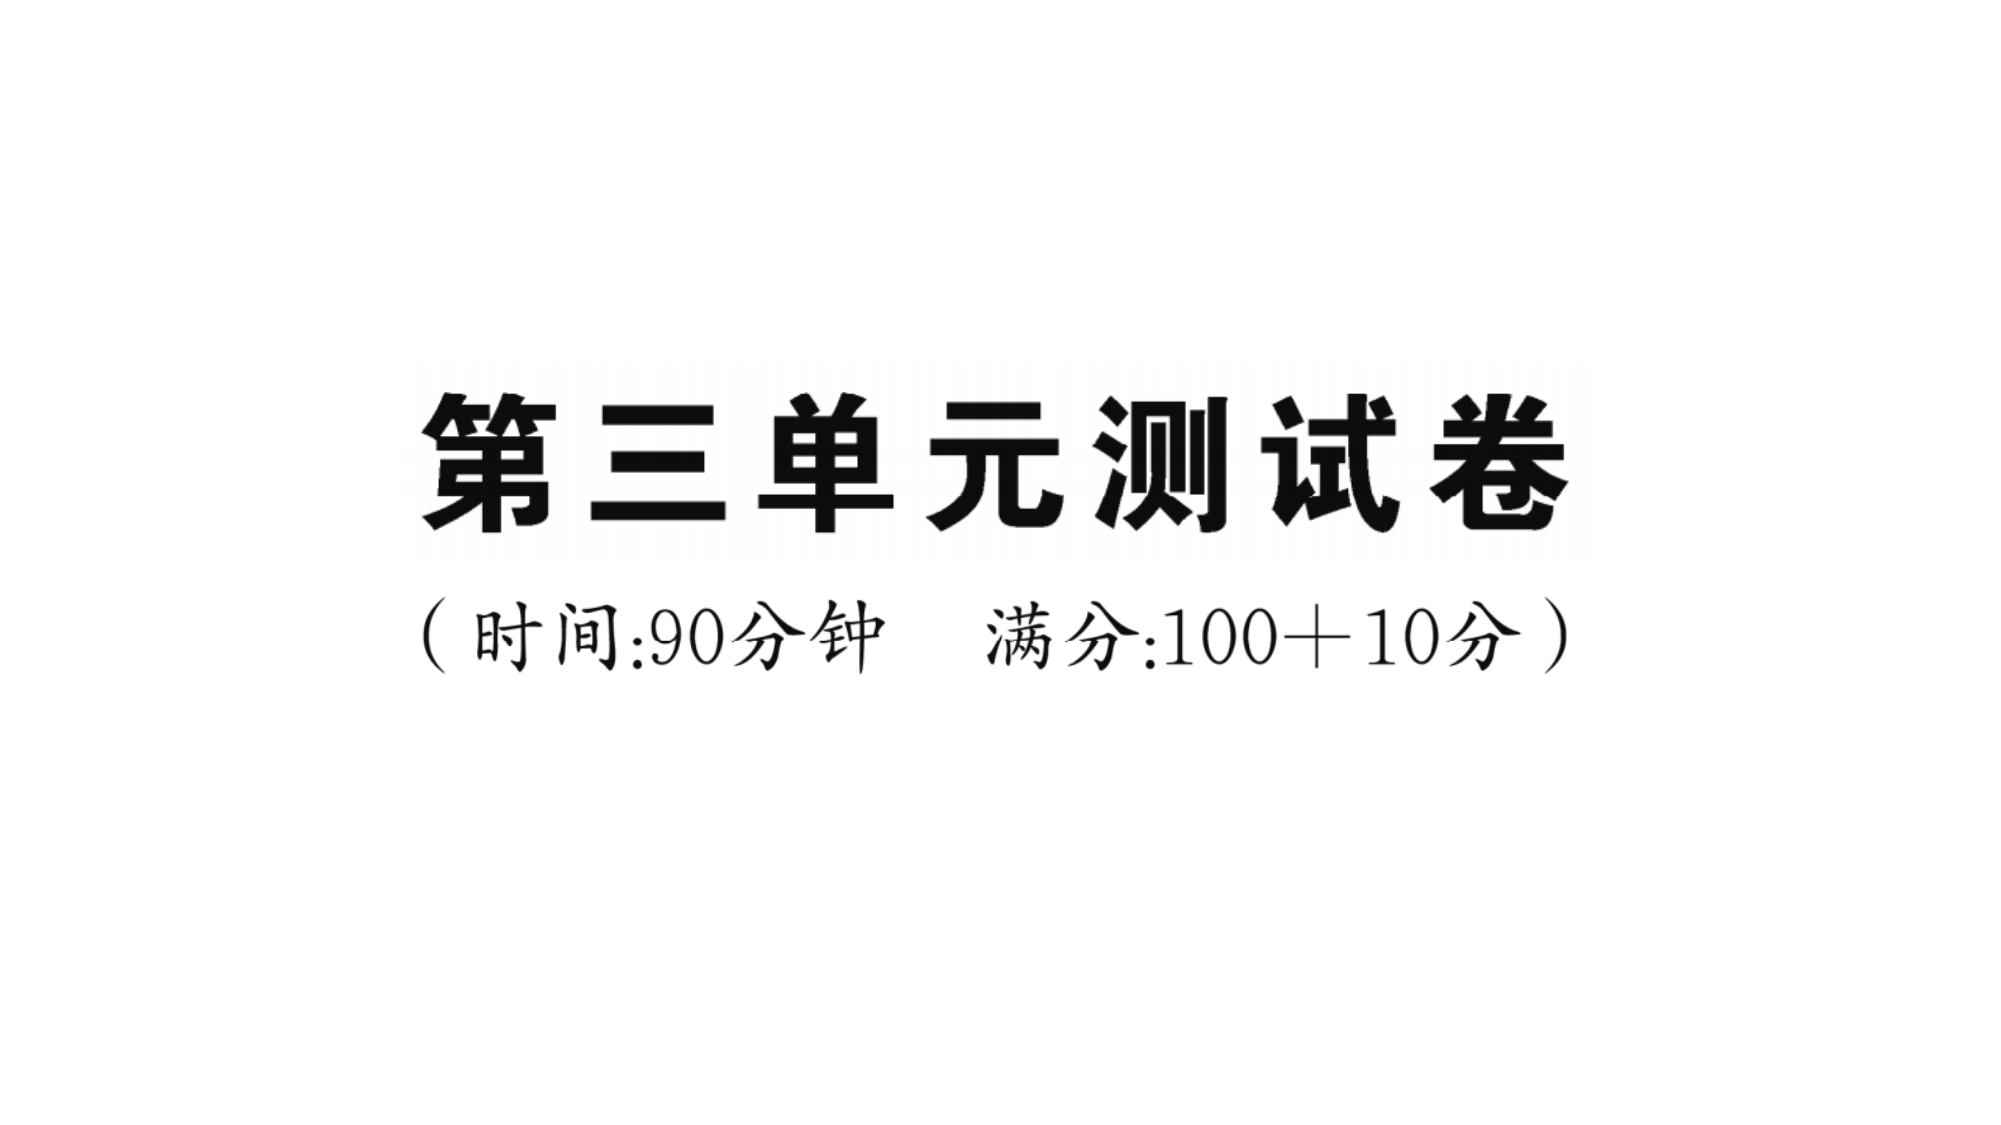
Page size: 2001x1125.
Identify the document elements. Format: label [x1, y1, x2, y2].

picture [409, 567, 1591, 692]
picture [403, 361, 1597, 561]
